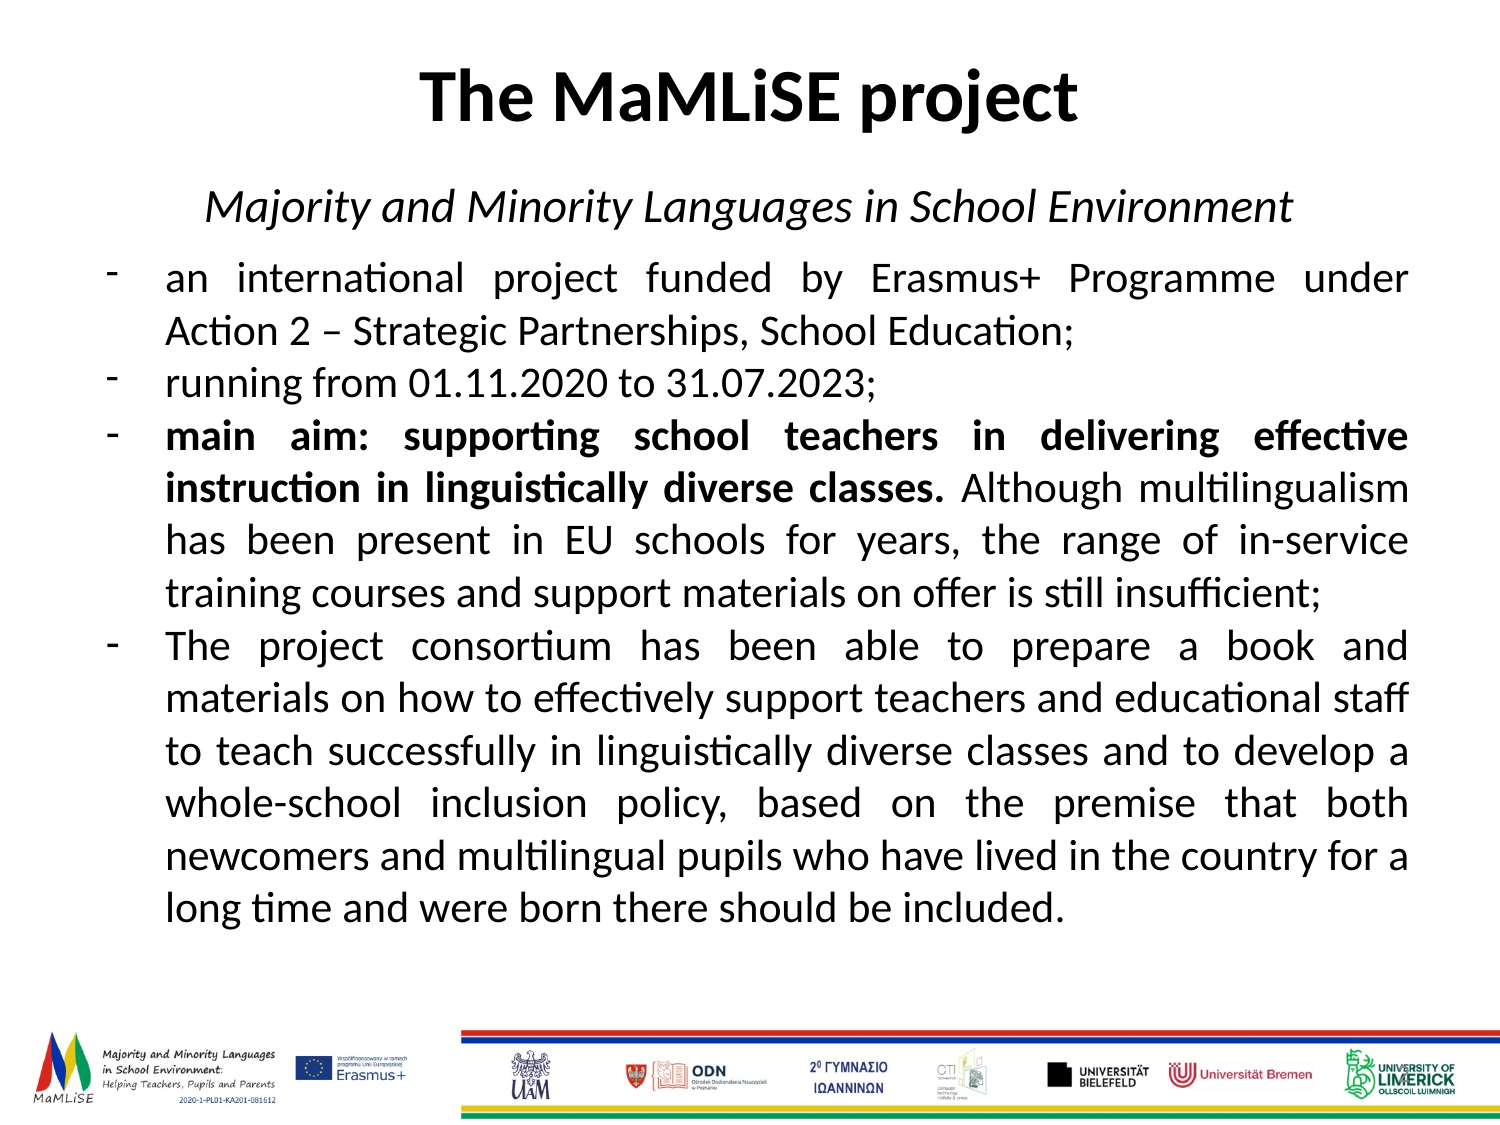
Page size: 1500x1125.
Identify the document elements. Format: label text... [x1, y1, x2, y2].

list Majority and Minority Languages in School Environment an international project funded by Erasmus+ Programme under Action 2 – Strategic Partnerships, School Education; running from 01.11.2020 to 31.07.2023; main aim: supporting school teachers in delivering effective instruction in linguistically diverse classes. Although multilingualism has been present in EU schools for years, the range of in-service training courses and support materials on offer is still insufficient; The project consortium has been able to prepare a book and materials on how to effectively support teachers and educational staff to teach successfully in linguistically diverse classes and to develop a whole-school inclusion policy, based on the premise that both newcomers and multilingual pupils who have lived in the country for a long time and were born there should be included. [75, 138, 1425, 1005]
footer [512, 1042, 988, 1103]
title The MaMLiSE project [75, 45, 1425, 138]
slide_number ‹#› [1074, 1042, 1425, 1103]
picture [0, 0, 1500, 1125]
